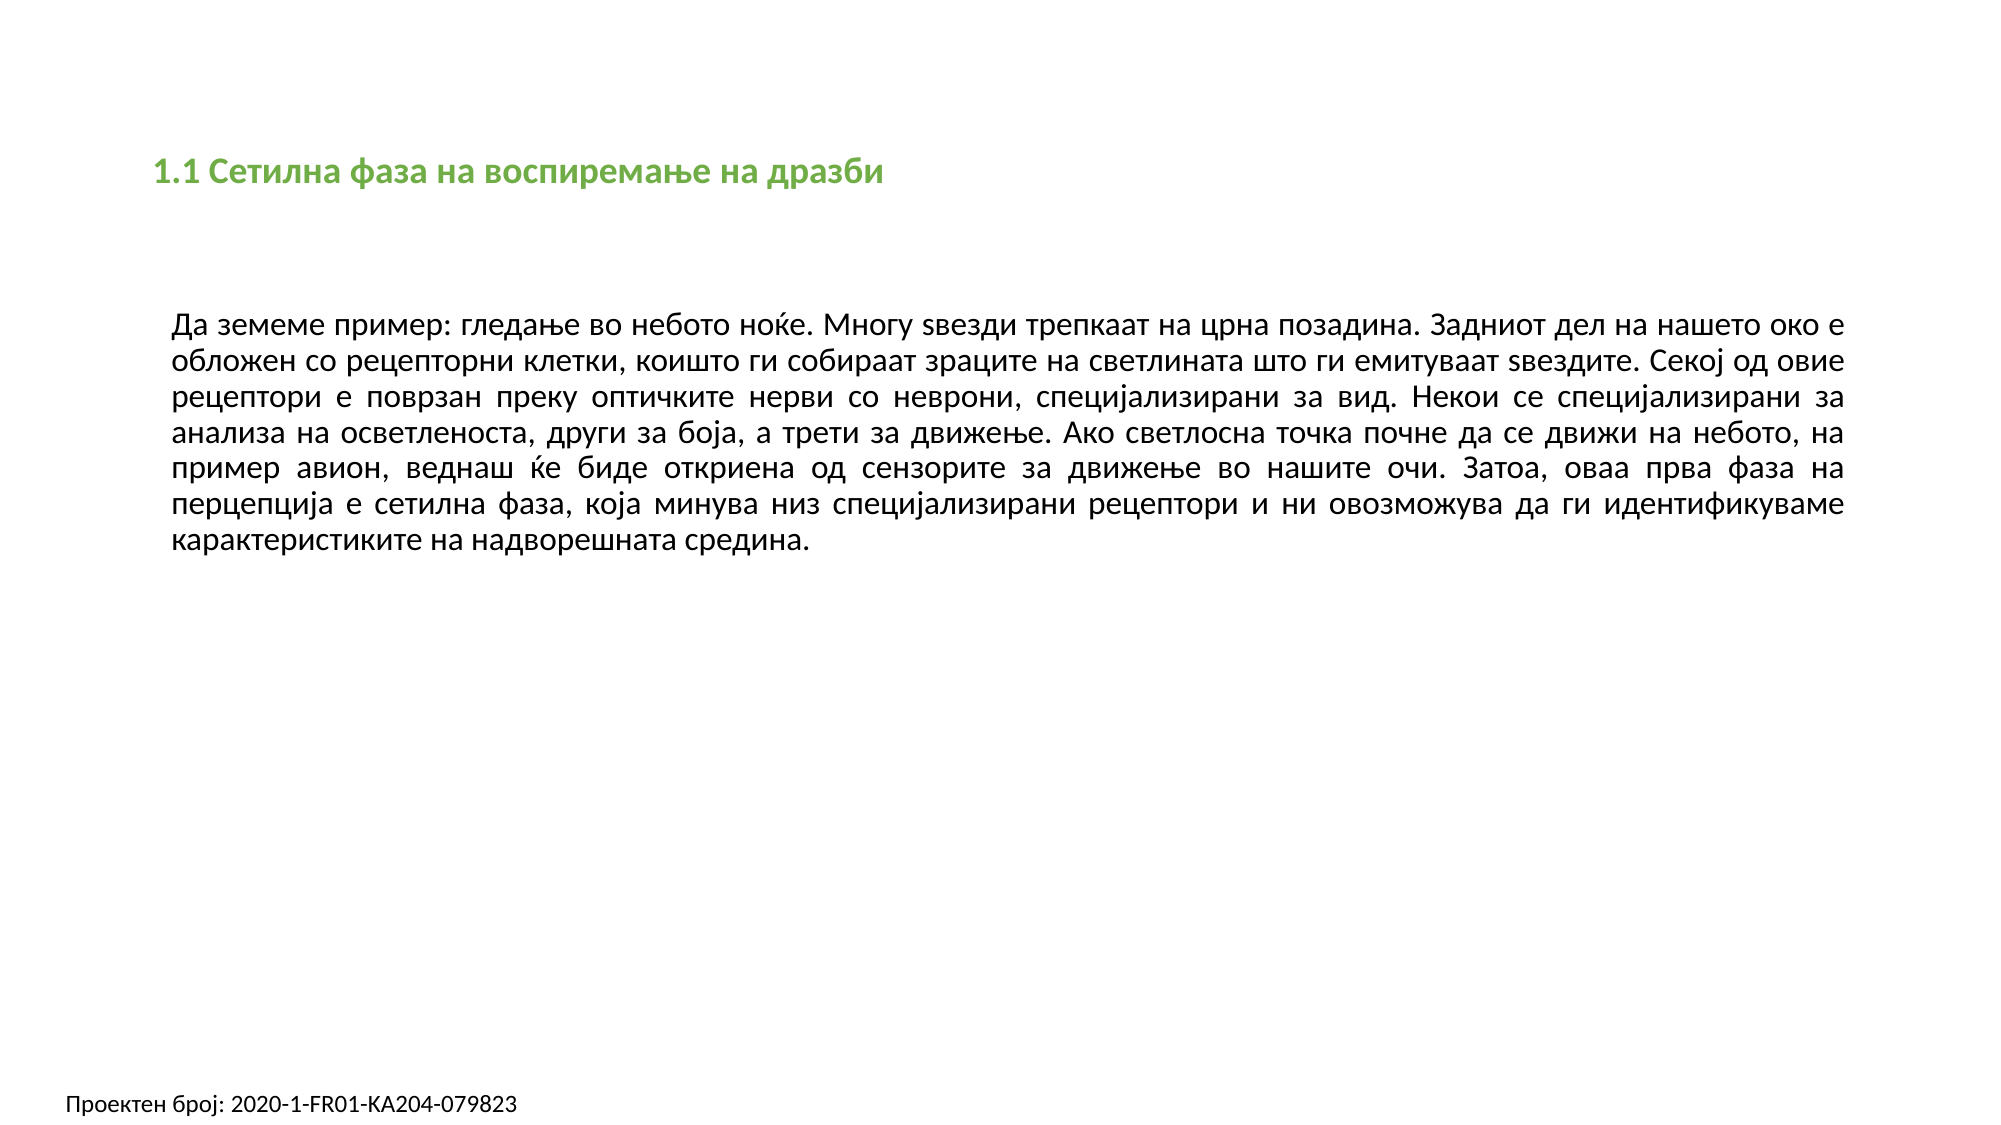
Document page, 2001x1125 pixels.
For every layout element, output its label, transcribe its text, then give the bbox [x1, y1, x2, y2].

title 1.1 Сетилна фаза на воспиремање на дразби [137, 59, 1863, 278]
text_box Проектен број: 2020-1-FR01-KA204-079823 [50, 1079, 824, 1125]
list Да земеме пример: гледање во небото ноќе. Многу ѕвезди трепкаат на црна позадина. Задниот дел на нашето око е обложен со рецепторни клетки, коишто ги собираат зраците на светлината што ги емитуваат ѕвездите. Секој од овие рецептори е поврзан преку оптичките нерви со неврони, специјализирани за вид. Некои се специјализирани за анализа на осветленоста, други за боја, а трети за движење. Ако светлосна точка почне да се движи на небото, на пример авион, веднаш ќе биде откриена од сензорите за движење во нашите очи. Затоа, оваа прва фаза на перцепција е сетилна фаза, која минува низ специјализирани рецептори и ни овозможува да ги идентификуваме карактеристиките на надворешната средина. [137, 299, 1863, 1014]
